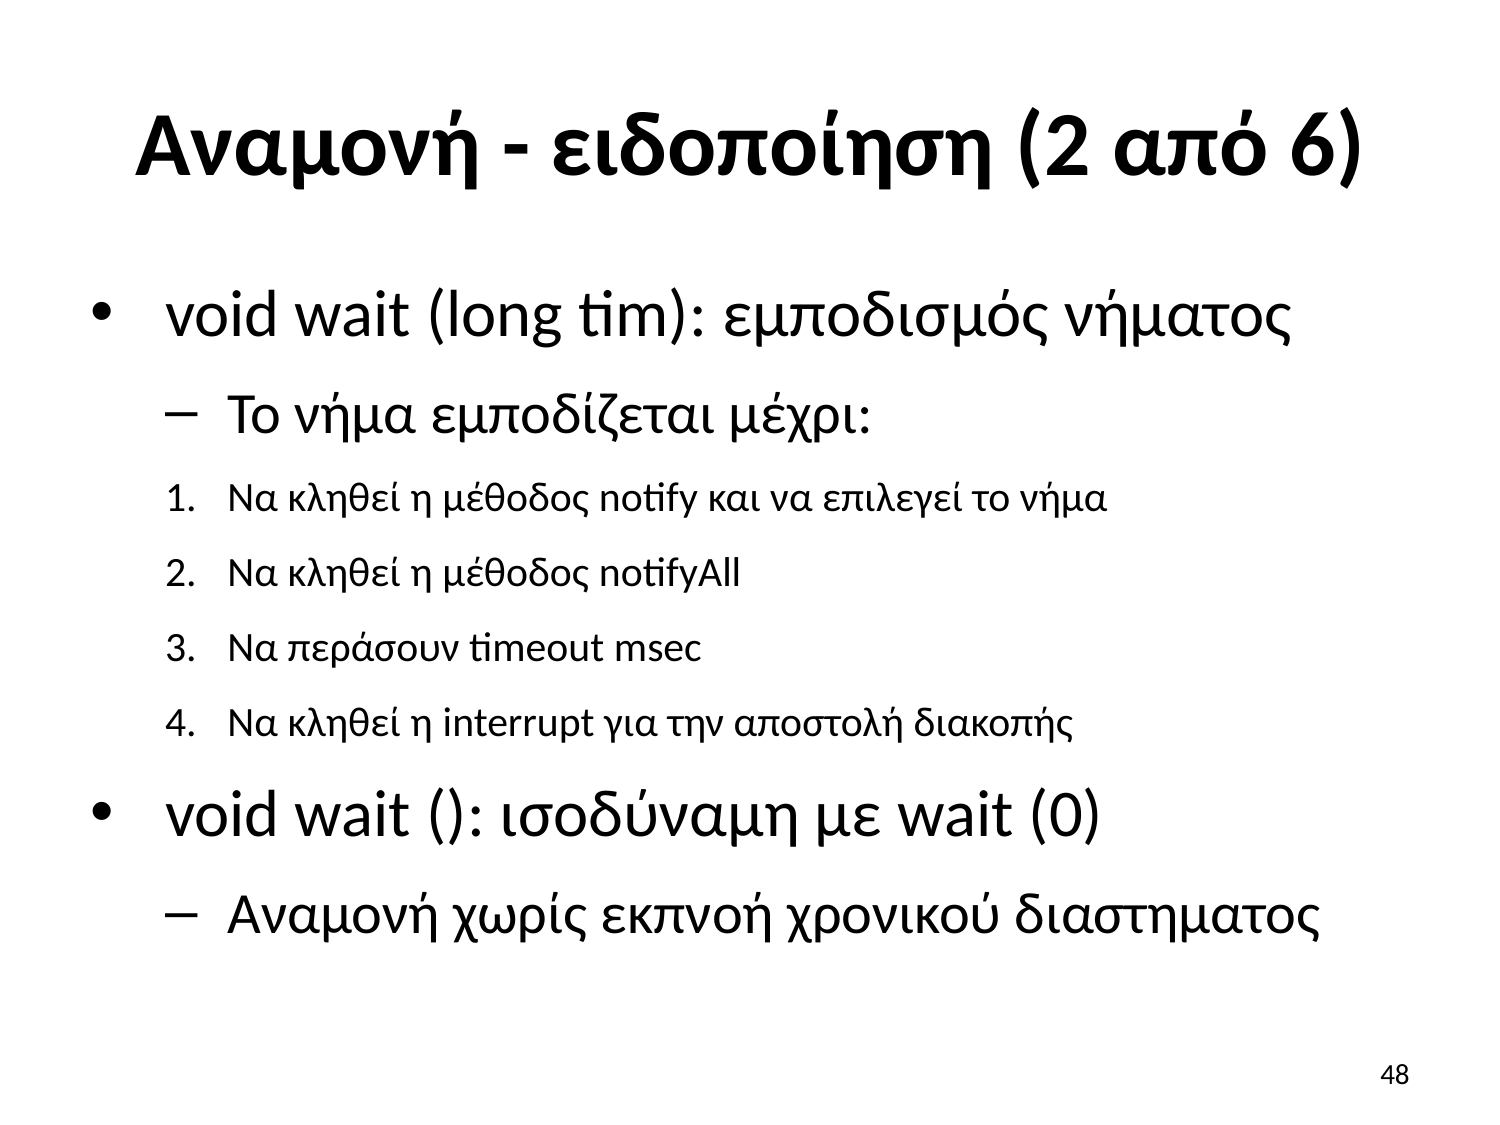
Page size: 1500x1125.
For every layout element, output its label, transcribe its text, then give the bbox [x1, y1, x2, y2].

slide_number 48 [1074, 1042, 1425, 1103]
title Αναμονή - ειδοποίηση (2 από 6) [75, 45, 1425, 233]
list void wait (long tim): εμποδισμός νήματος Το νήμα εμποδίζεται μέχρι: Να κληθεί η μέθοδος notify και να επιλεγεί το νήμα Να κληθεί η μέθοδος notifyAll Να περάσουν timeout msec Να κληθεί η interrupt για την αποστολή διακοπής void wait (): ισοδύναμη με wait (0) Αναμονή χωρίς εκπνοή χρονικού διαστηματος [75, 262, 1425, 1005]
